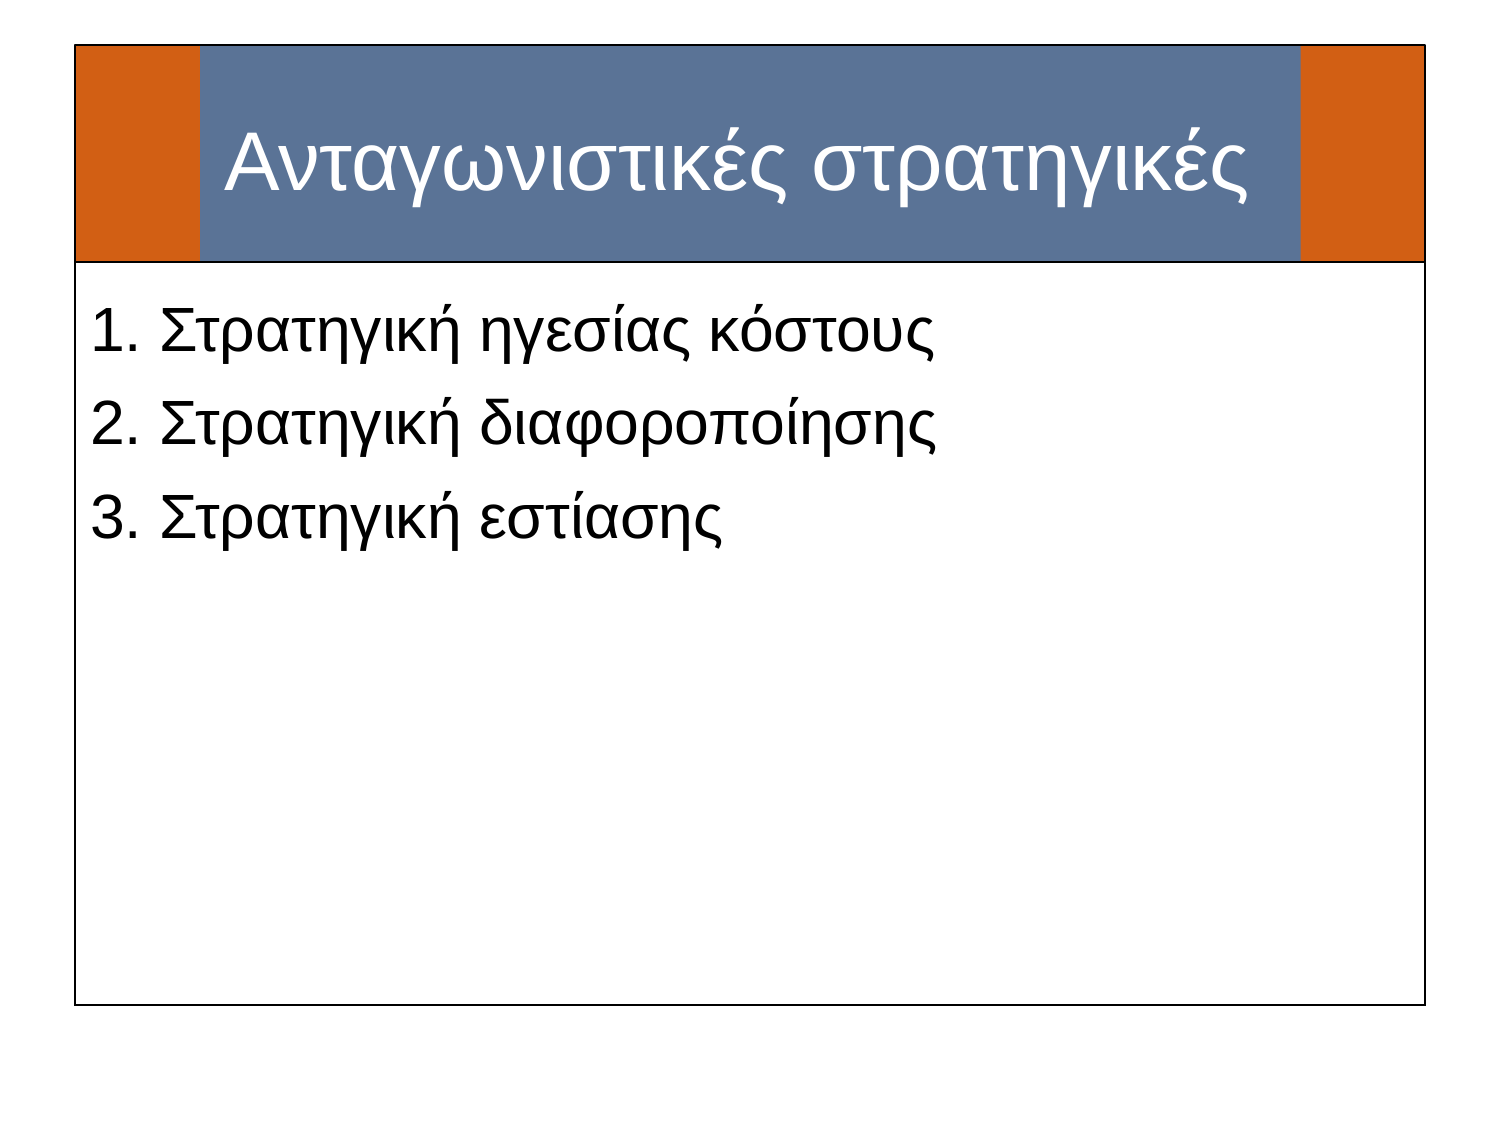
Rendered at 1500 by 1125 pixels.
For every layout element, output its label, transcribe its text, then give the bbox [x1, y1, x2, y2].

text_box [73, 43, 1427, 264]
list 1. Στρατηγική ηγεσίας κόστους 2. Στρατηγική διαφοροποίησης 3. Στρατηγική εστίασης [74, 264, 1426, 1006]
